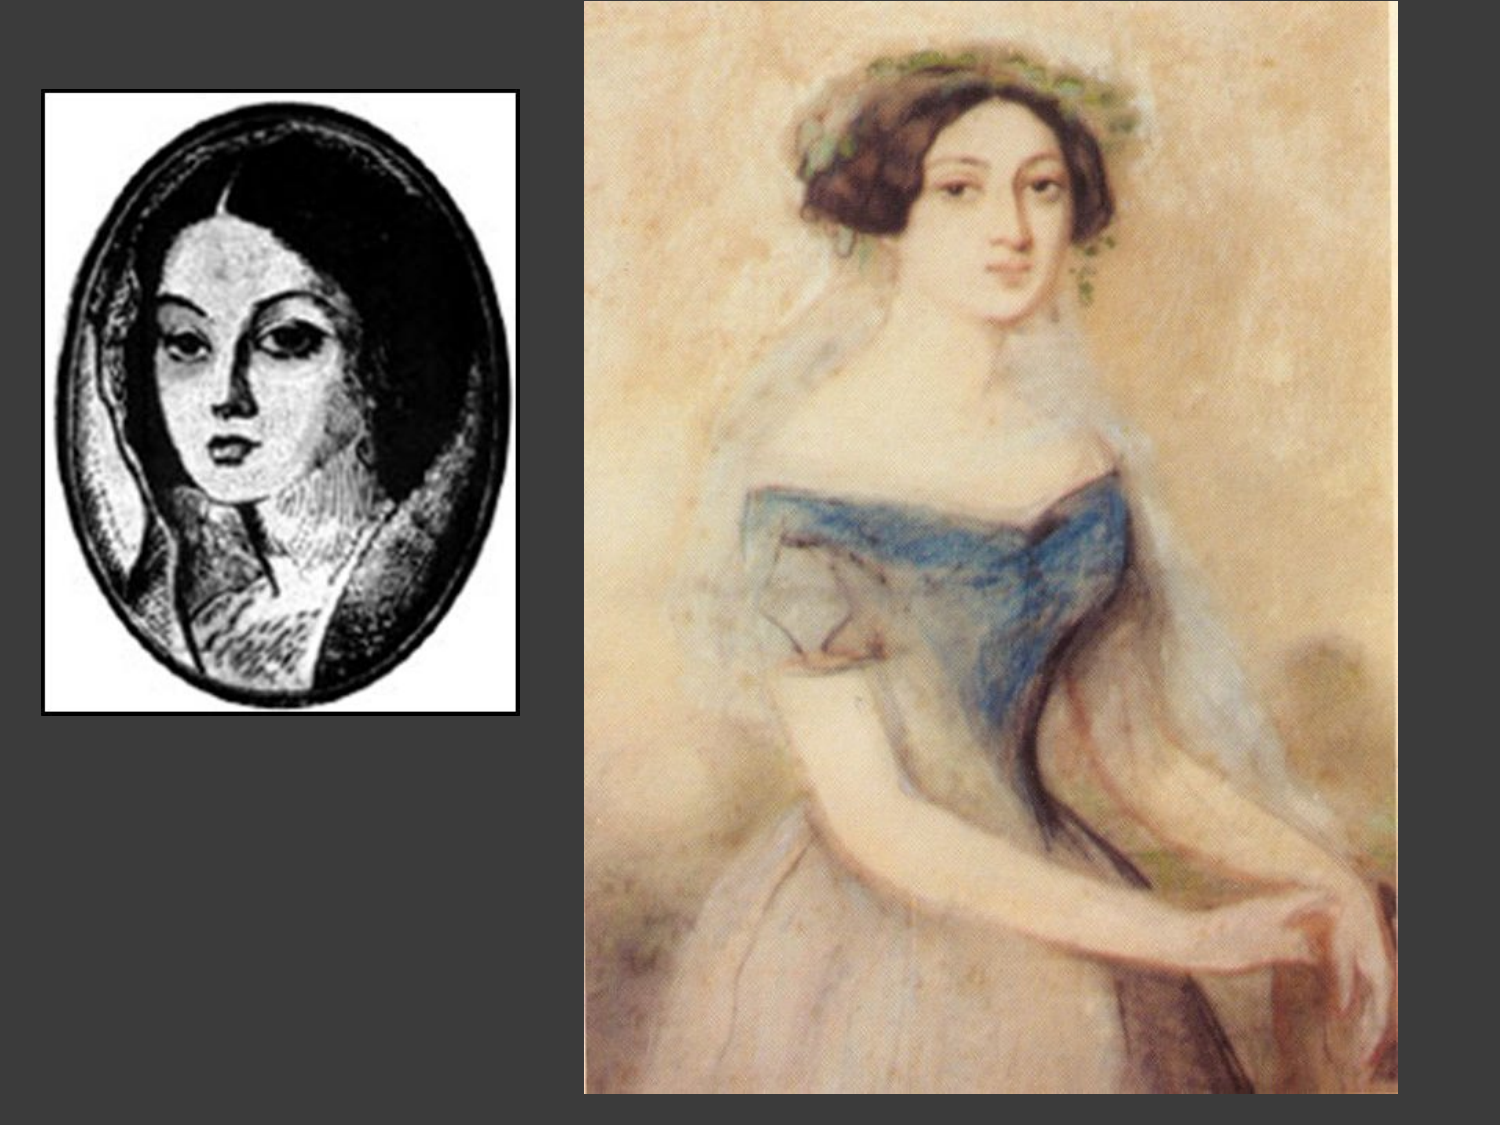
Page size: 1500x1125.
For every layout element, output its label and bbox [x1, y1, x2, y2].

picture [584, 0, 1398, 1094]
picture [41, 89, 520, 716]
